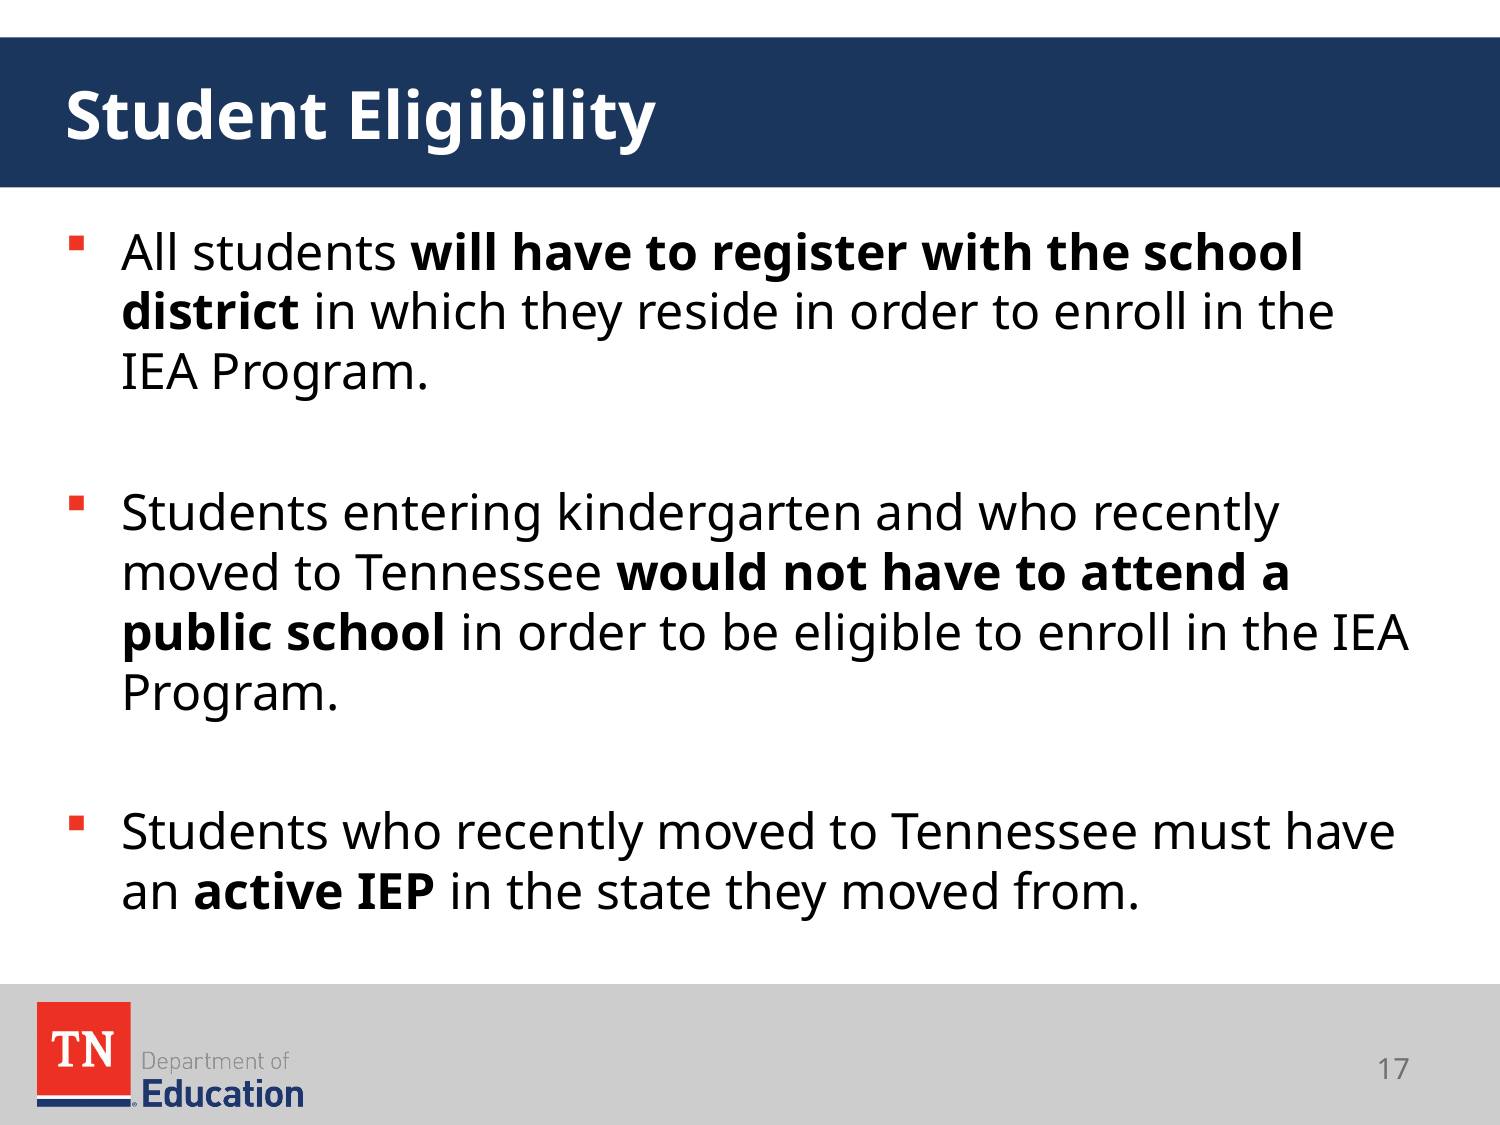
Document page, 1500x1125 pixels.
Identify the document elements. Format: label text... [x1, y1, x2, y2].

slide_number 17 [1350, 1042, 1425, 1103]
title Student Eligibility [50, 37, 1413, 188]
picture [37, 1002, 303, 1107]
list All students will have to register with the school district in which they reside in order to enroll in the IEA Program. Students entering kindergarten and who recently moved to Tennessee would not have to attend a public school in order to be eligible to enroll in the IEA Program. Students who recently moved to Tennessee must have an active IEP in the state they moved from. [50, 212, 1425, 955]
